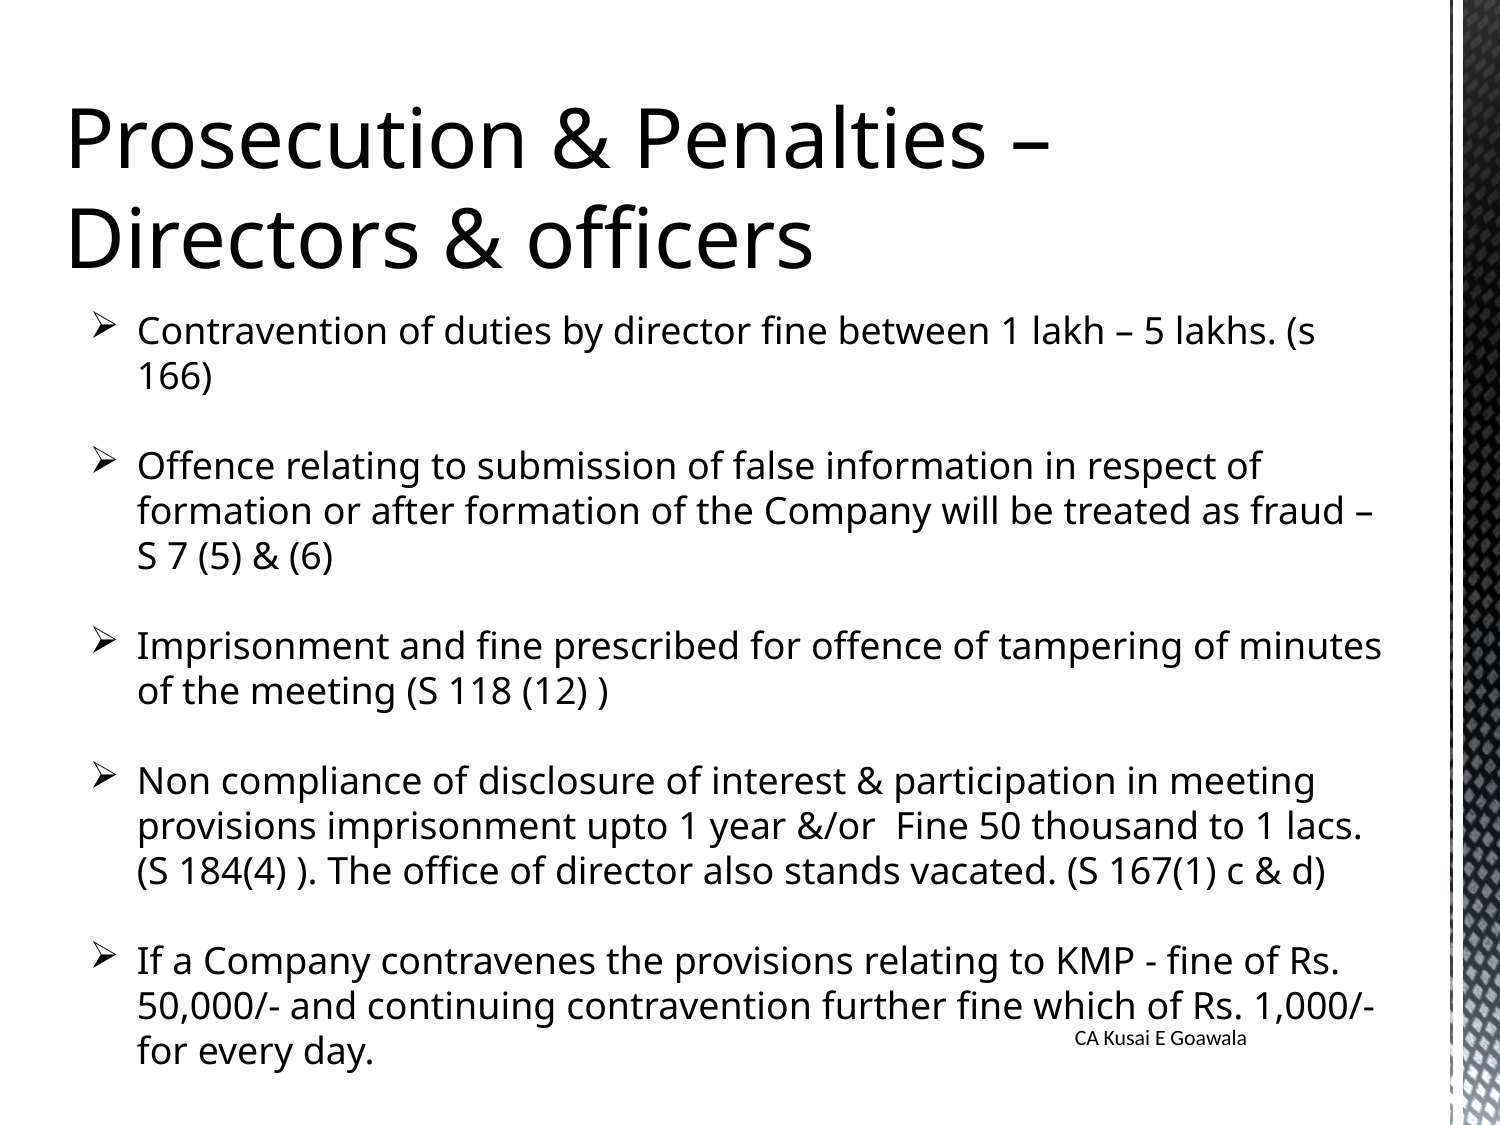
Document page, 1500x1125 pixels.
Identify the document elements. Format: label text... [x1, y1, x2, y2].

text_box Contravention of duties by director fine between 1 lakh – 5 lakhs. (s 166) Offence relating to submission of false information in respect of formation or after formation of the Company will be treated as fraud – S 7 (5) & (6) Imprisonment and fine prescribed for offence of tampering of minutes of the meeting (S 118 (12) ) Non compliance of disclosure of interest & participation in meeting provisions imprisonment upto 1 year &/or Fine 50 thousand to 1 lacs. (S 184(4) ). The office of director also stands vacated. (S 167(1) c & d) If a Company contravenes the provisions relating to KMP - fine of Rs. 50,000/- and continuing contravention further fine which of Rs. 1,000/- for every day. [75, 299, 1413, 1125]
text_box Prosecution & Penalties – Directors & officers [50, 78, 1438, 293]
picture [1447, 0, 1500, 1125]
